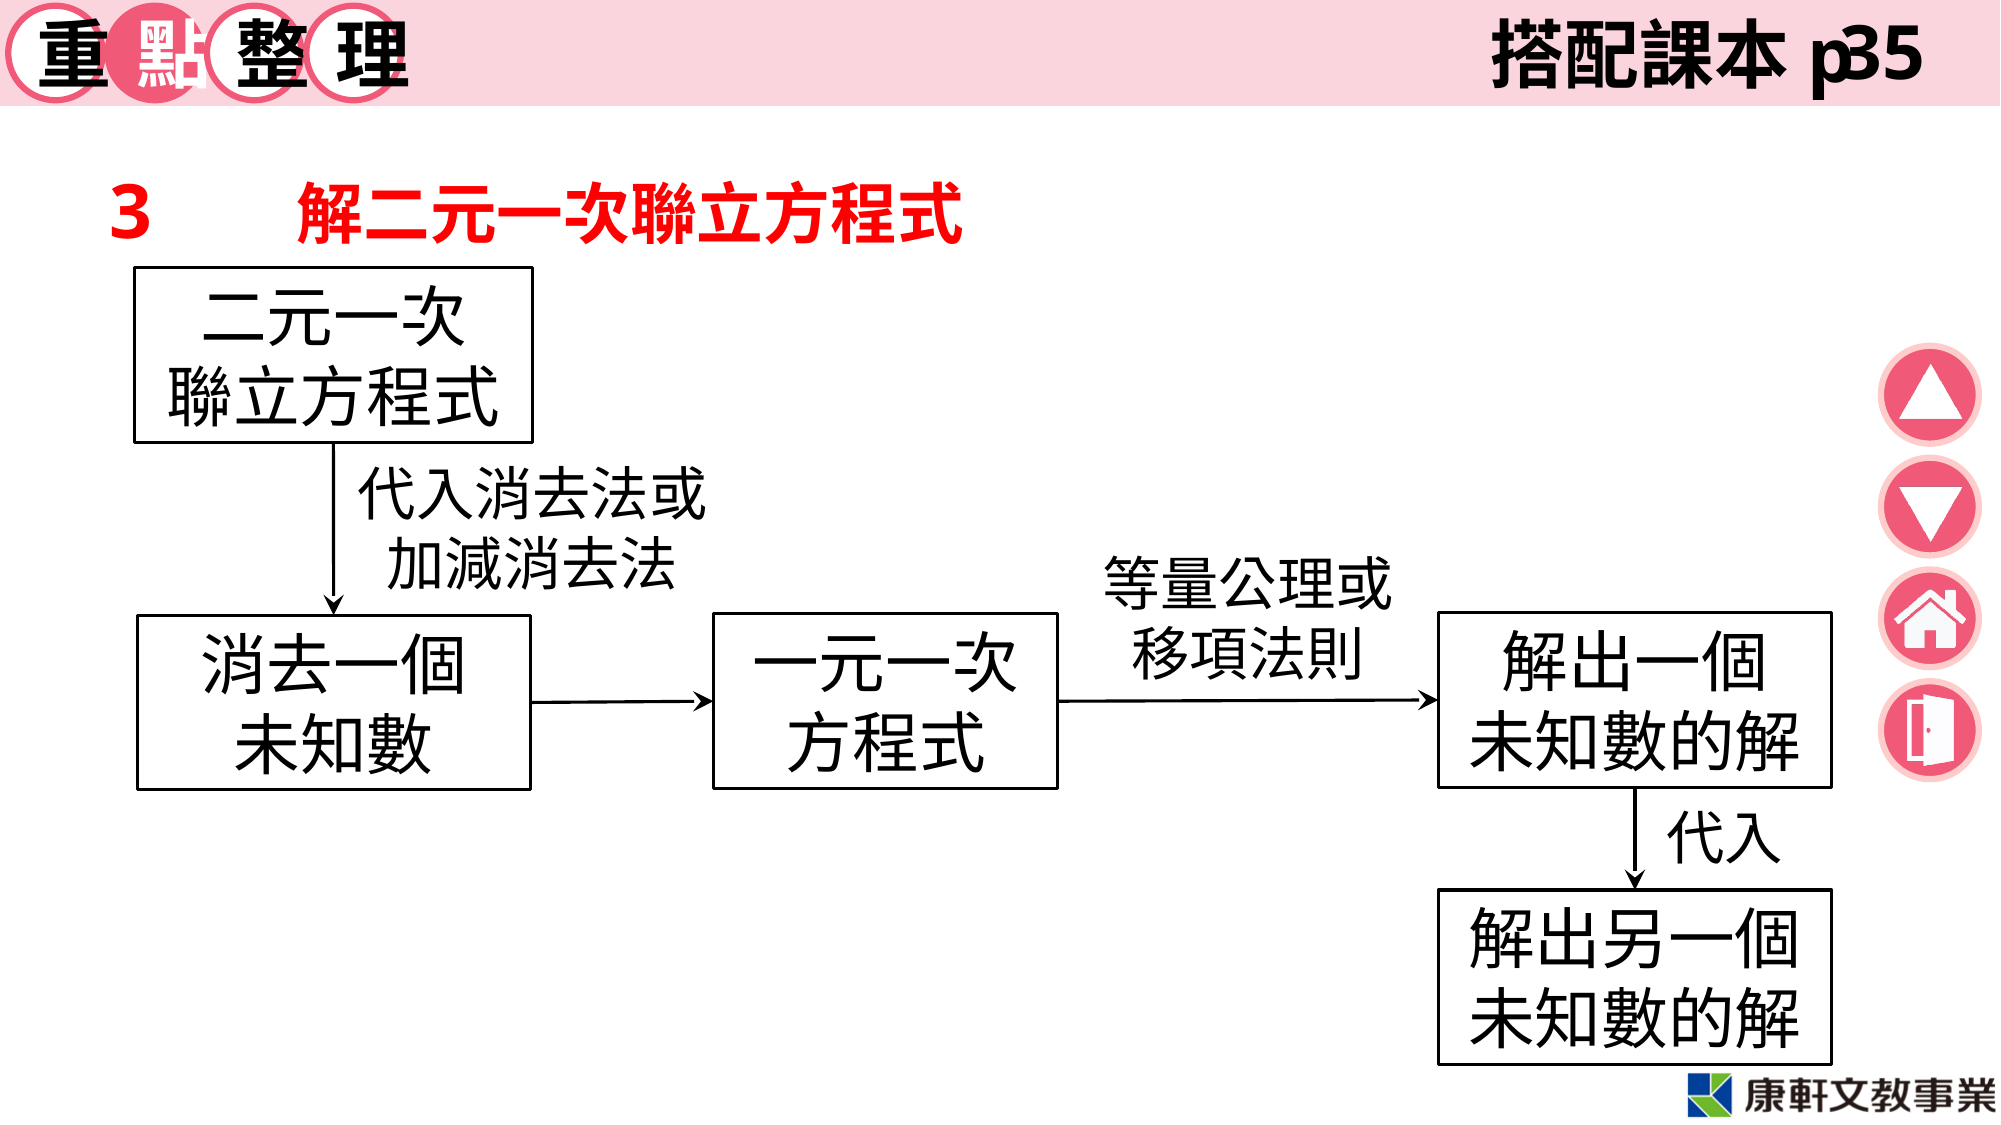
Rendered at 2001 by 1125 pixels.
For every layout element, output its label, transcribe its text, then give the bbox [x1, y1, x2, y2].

text_box 解出一個 未知數的解 [1438, 612, 1832, 788]
text_box 消去一個 未知數 [137, 615, 531, 790]
text_box 解出另一個 未知數的解 [1438, 889, 1832, 1065]
text_box 3 解二元一次聯立方程式 [94, 147, 1825, 313]
text_box 二元一次 聯立方程式 [134, 267, 533, 443]
text_box 等量公理或 移項法則 [1086, 539, 1411, 695]
text_box 一元一次 方程式 [713, 613, 1058, 789]
picture [1663, 1065, 2001, 1125]
picture [1894, 694, 1966, 766]
picture [1897, 486, 1963, 543]
text_box 代入消去法或 加減消去法 [335, 449, 730, 605]
subtitle 35 [1824, 7, 2000, 104]
picture [1897, 362, 1963, 420]
text_box 代入 [1635, 793, 1798, 879]
picture [1894, 582, 1966, 655]
text_box 代入 [1625, 793, 1634, 879]
